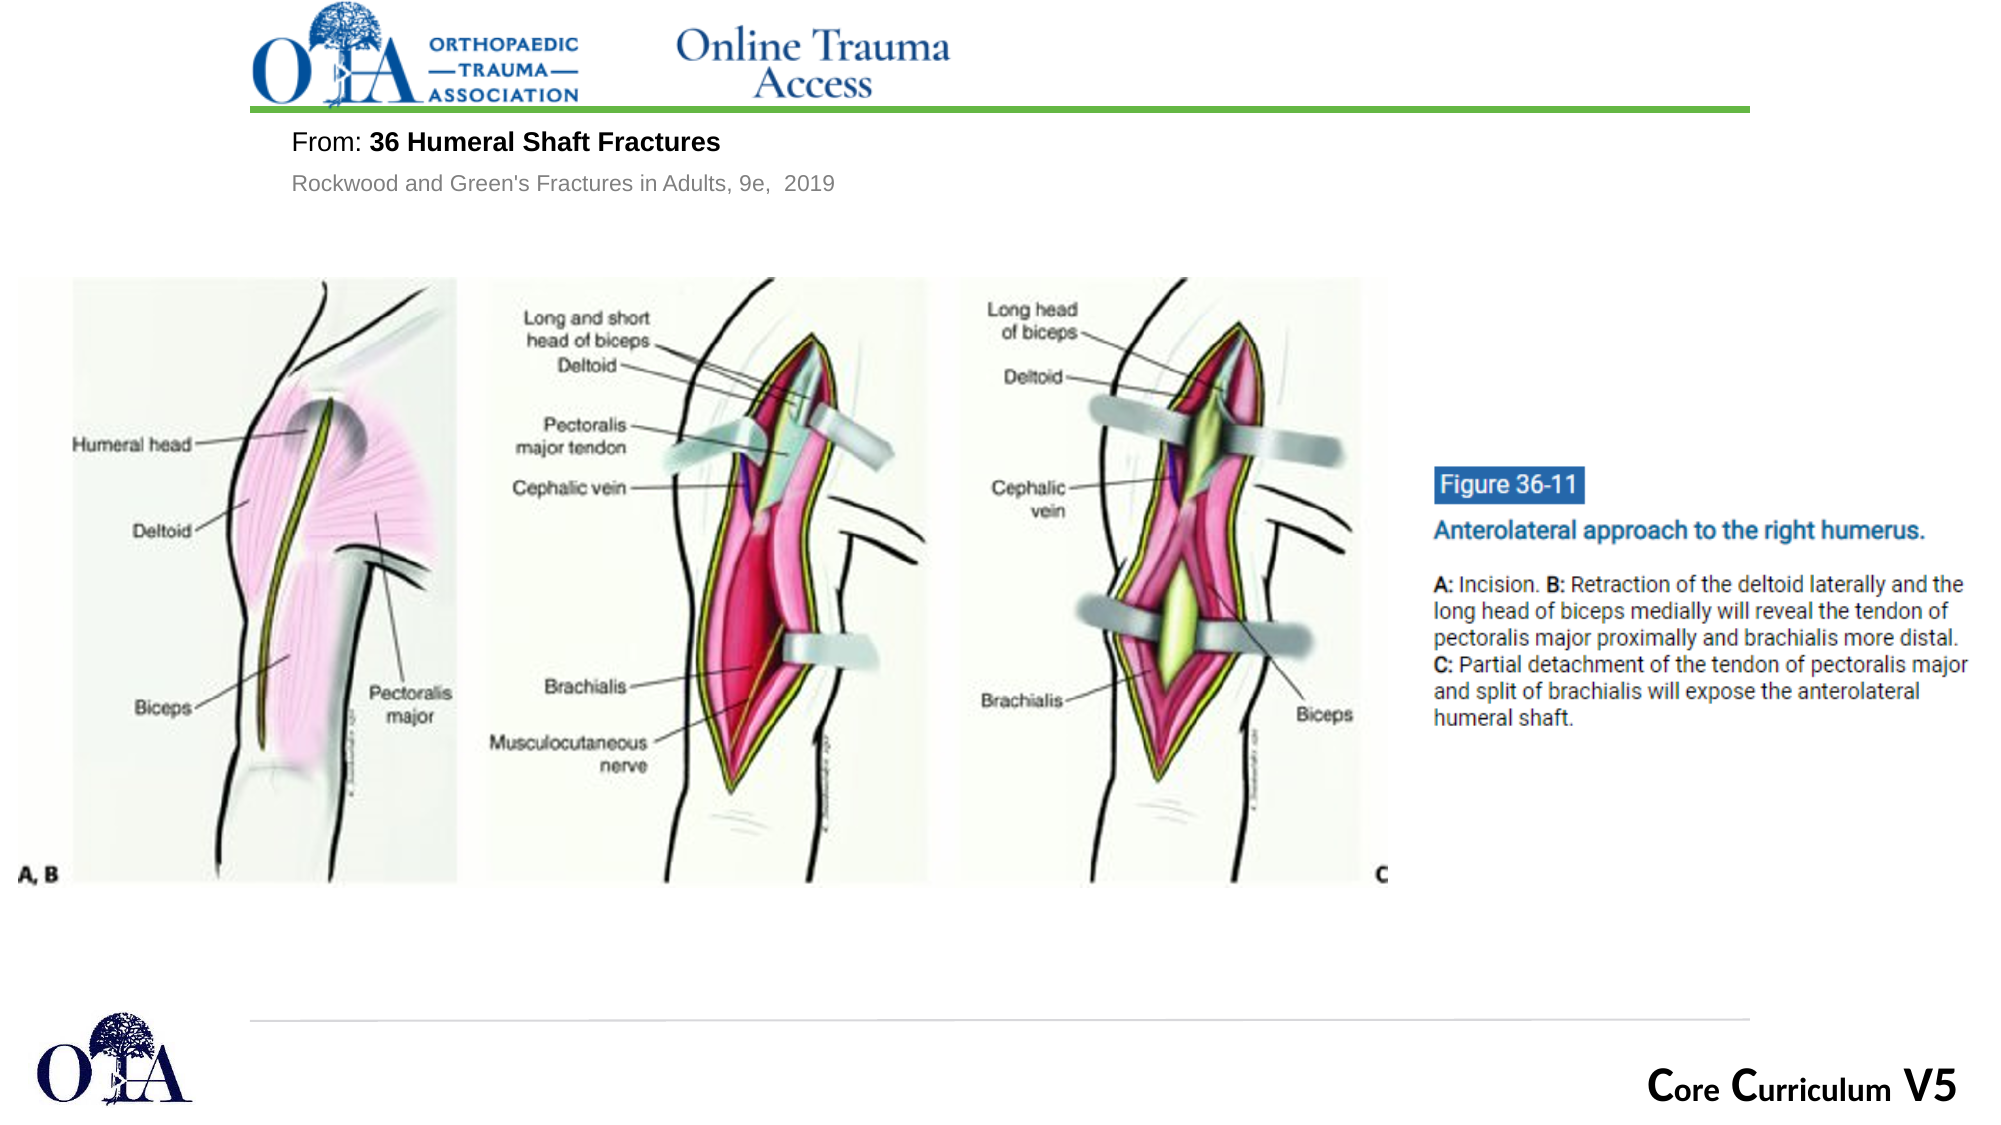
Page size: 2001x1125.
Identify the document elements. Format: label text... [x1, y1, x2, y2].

picture [11, 262, 1407, 889]
picture [28, 1010, 200, 1108]
picture [1430, 462, 1977, 737]
text_box From: 36 Humeral Shaft Fractures [249, 113, 1750, 168]
picture [249, 0, 1048, 110]
text_box Rockwood and Green's Fractures in Adults, 9e, 2019 [249, 168, 1750, 221]
